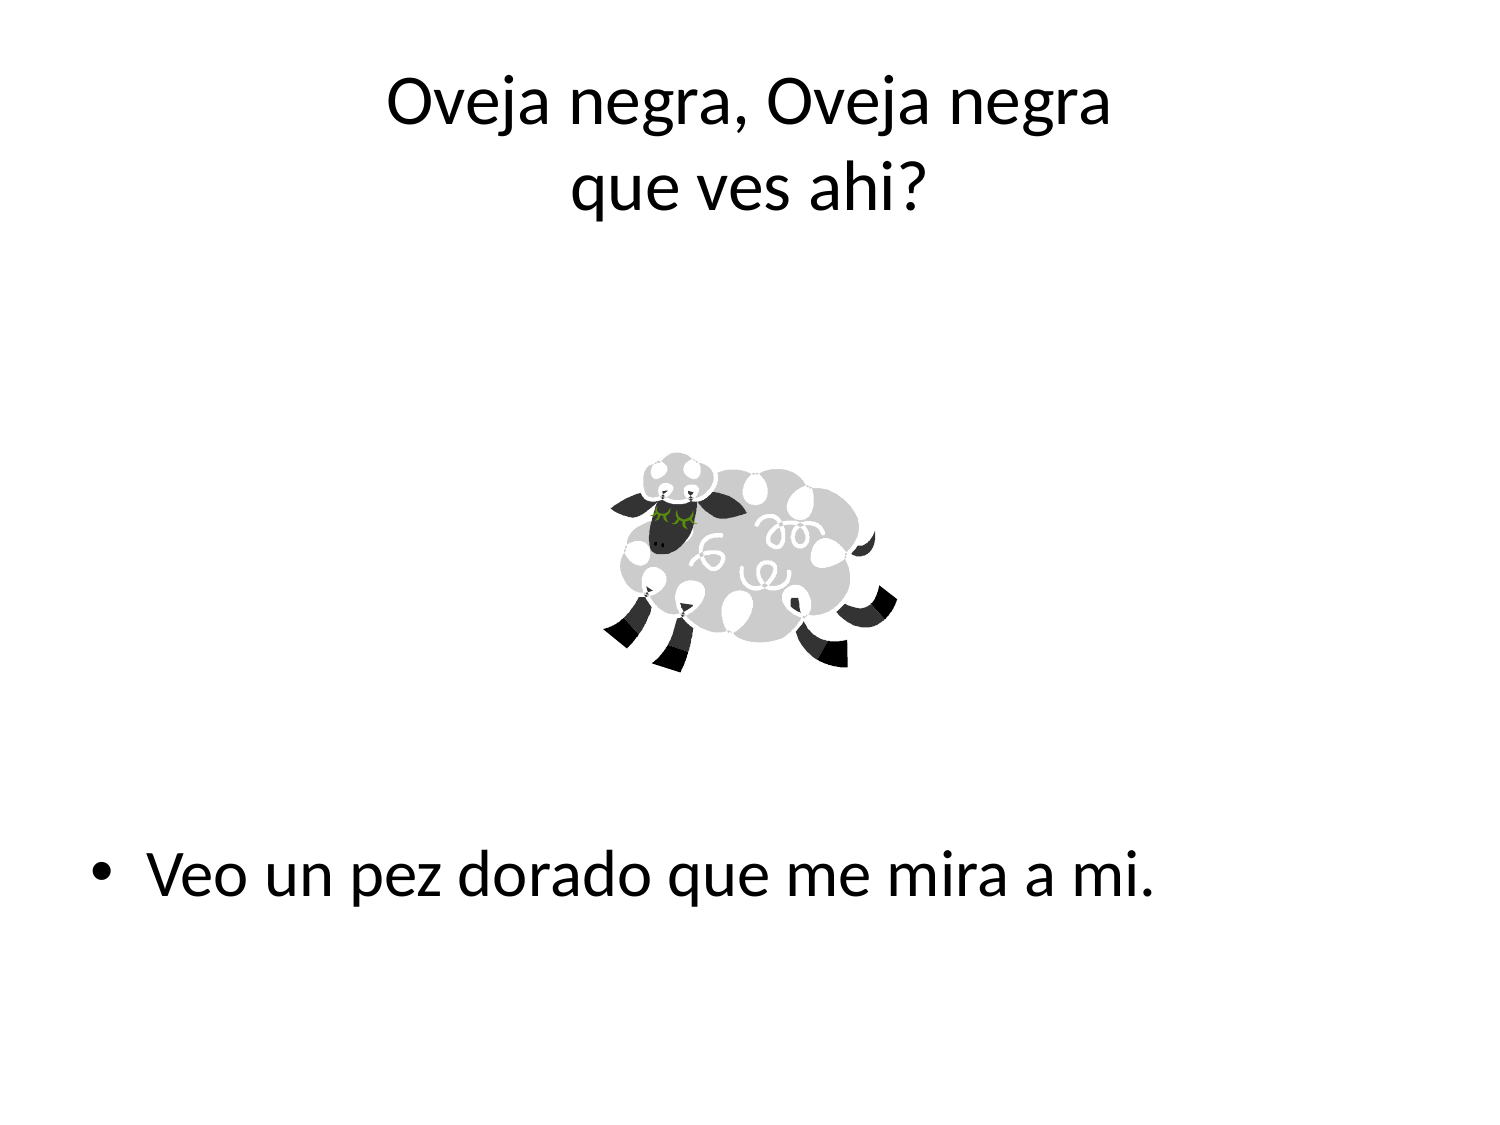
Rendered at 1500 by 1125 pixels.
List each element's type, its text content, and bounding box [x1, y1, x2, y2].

list Veo un pez dorado que me mira a mi. [75, 262, 1425, 1005]
picture [602, 452, 898, 673]
title Oveja negra, Oveja negra que ves ahi? [75, 45, 1425, 233]
